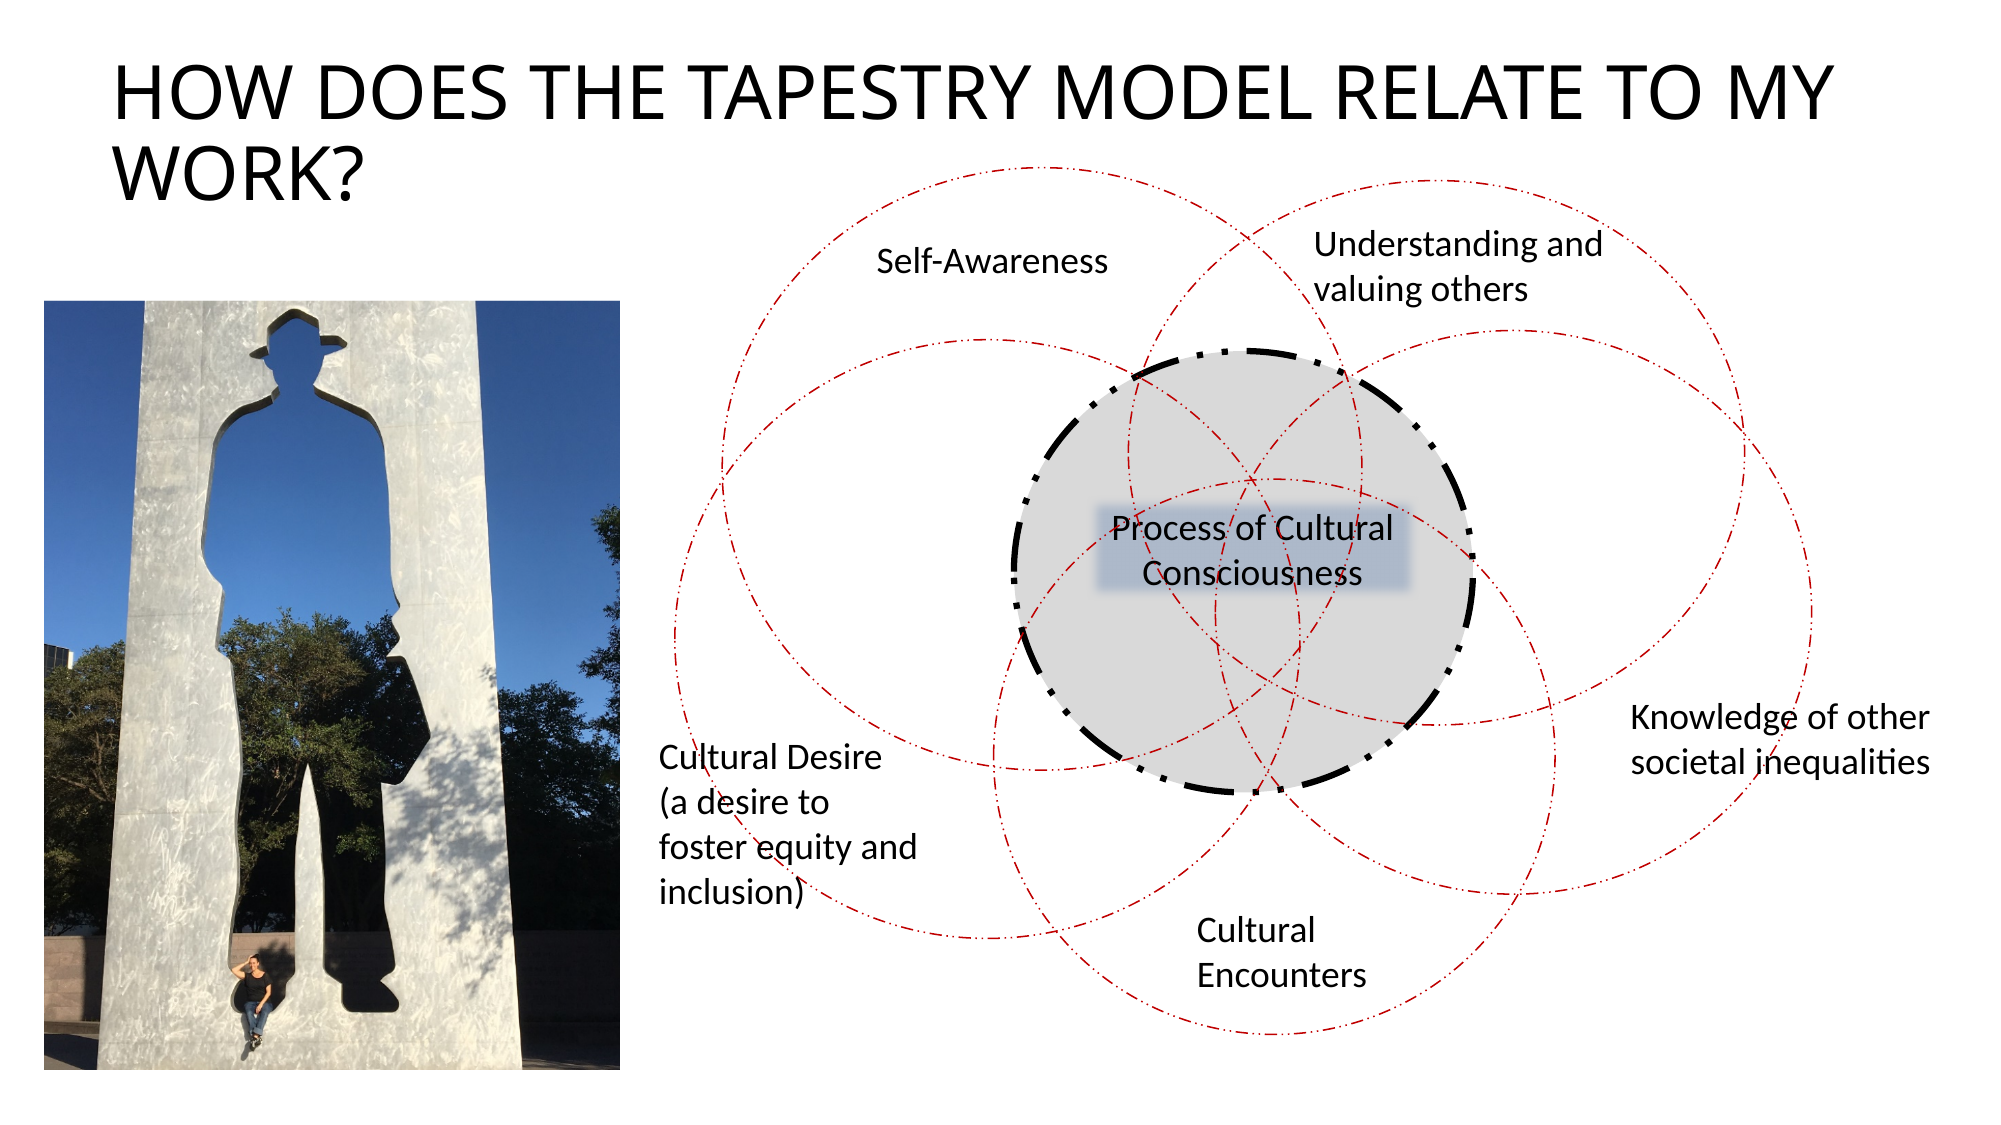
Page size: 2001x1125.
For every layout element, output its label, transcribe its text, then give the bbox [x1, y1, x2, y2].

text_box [1362, 330, 1962, 895]
picture [0, 301, 716, 1069]
text_box How does the Tapestry model relate to my work? [96, 47, 1962, 291]
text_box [1362, 180, 1745, 330]
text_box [644, 339, 1301, 939]
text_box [722, 167, 1362, 771]
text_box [993, 479, 1556, 1035]
